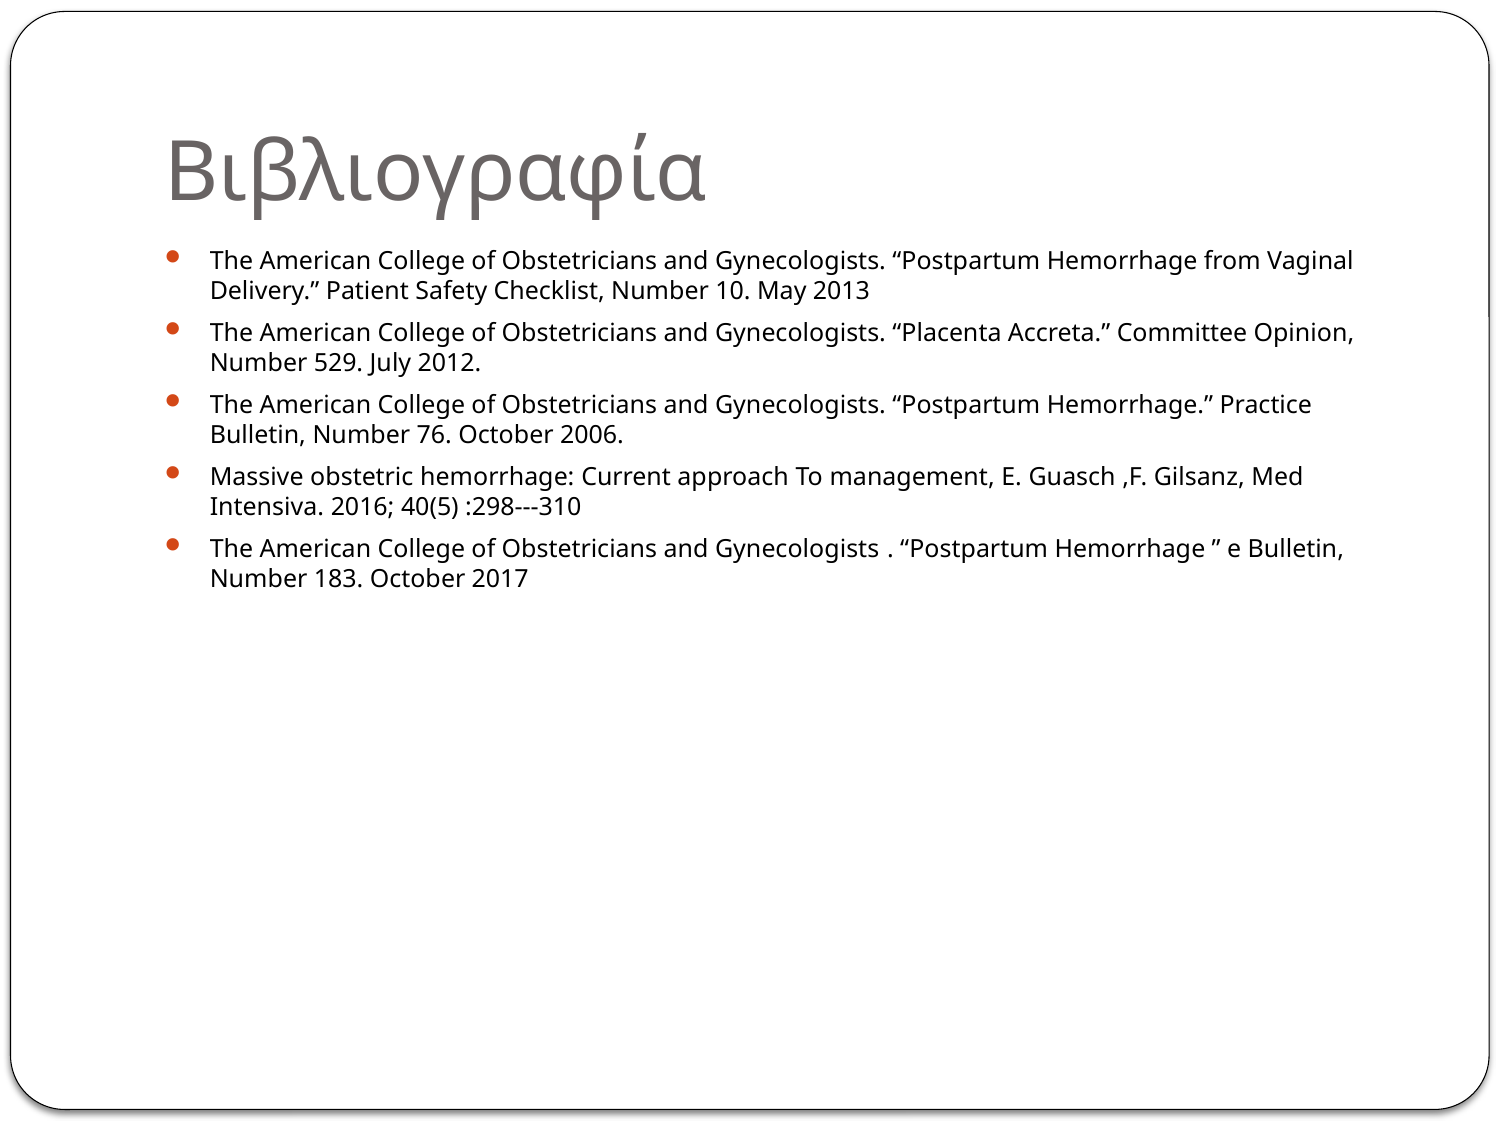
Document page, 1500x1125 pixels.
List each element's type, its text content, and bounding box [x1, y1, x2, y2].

list The American College of Obstetricians and Gynecologists. “Postpartum Hemorrhage from Vaginal Delivery.” Patient Safety Checklist, Number 10. May 2013 The American College of Obstetricians and Gynecologists. “Placenta Accreta.” Committee Opinion, Number 529. July 2012. The American College of Obstetricians and Gynecologists. “Postpartum Hemorrhage.” Practice Bulletin, Number 76. October 2006. Massive obstetric hemorrhage: Current approach To management, E. Guasch ,F. Gilsanz, Med Intensiva. 2016; 40(5) :298---310 The American College of Obstetricians and Gynecologists . “Postpartum Hemorrhage ” e Bulletin, Number 183. October 2017 [150, 237, 1425, 988]
title Βιβλιογραφία [150, 45, 1425, 233]
